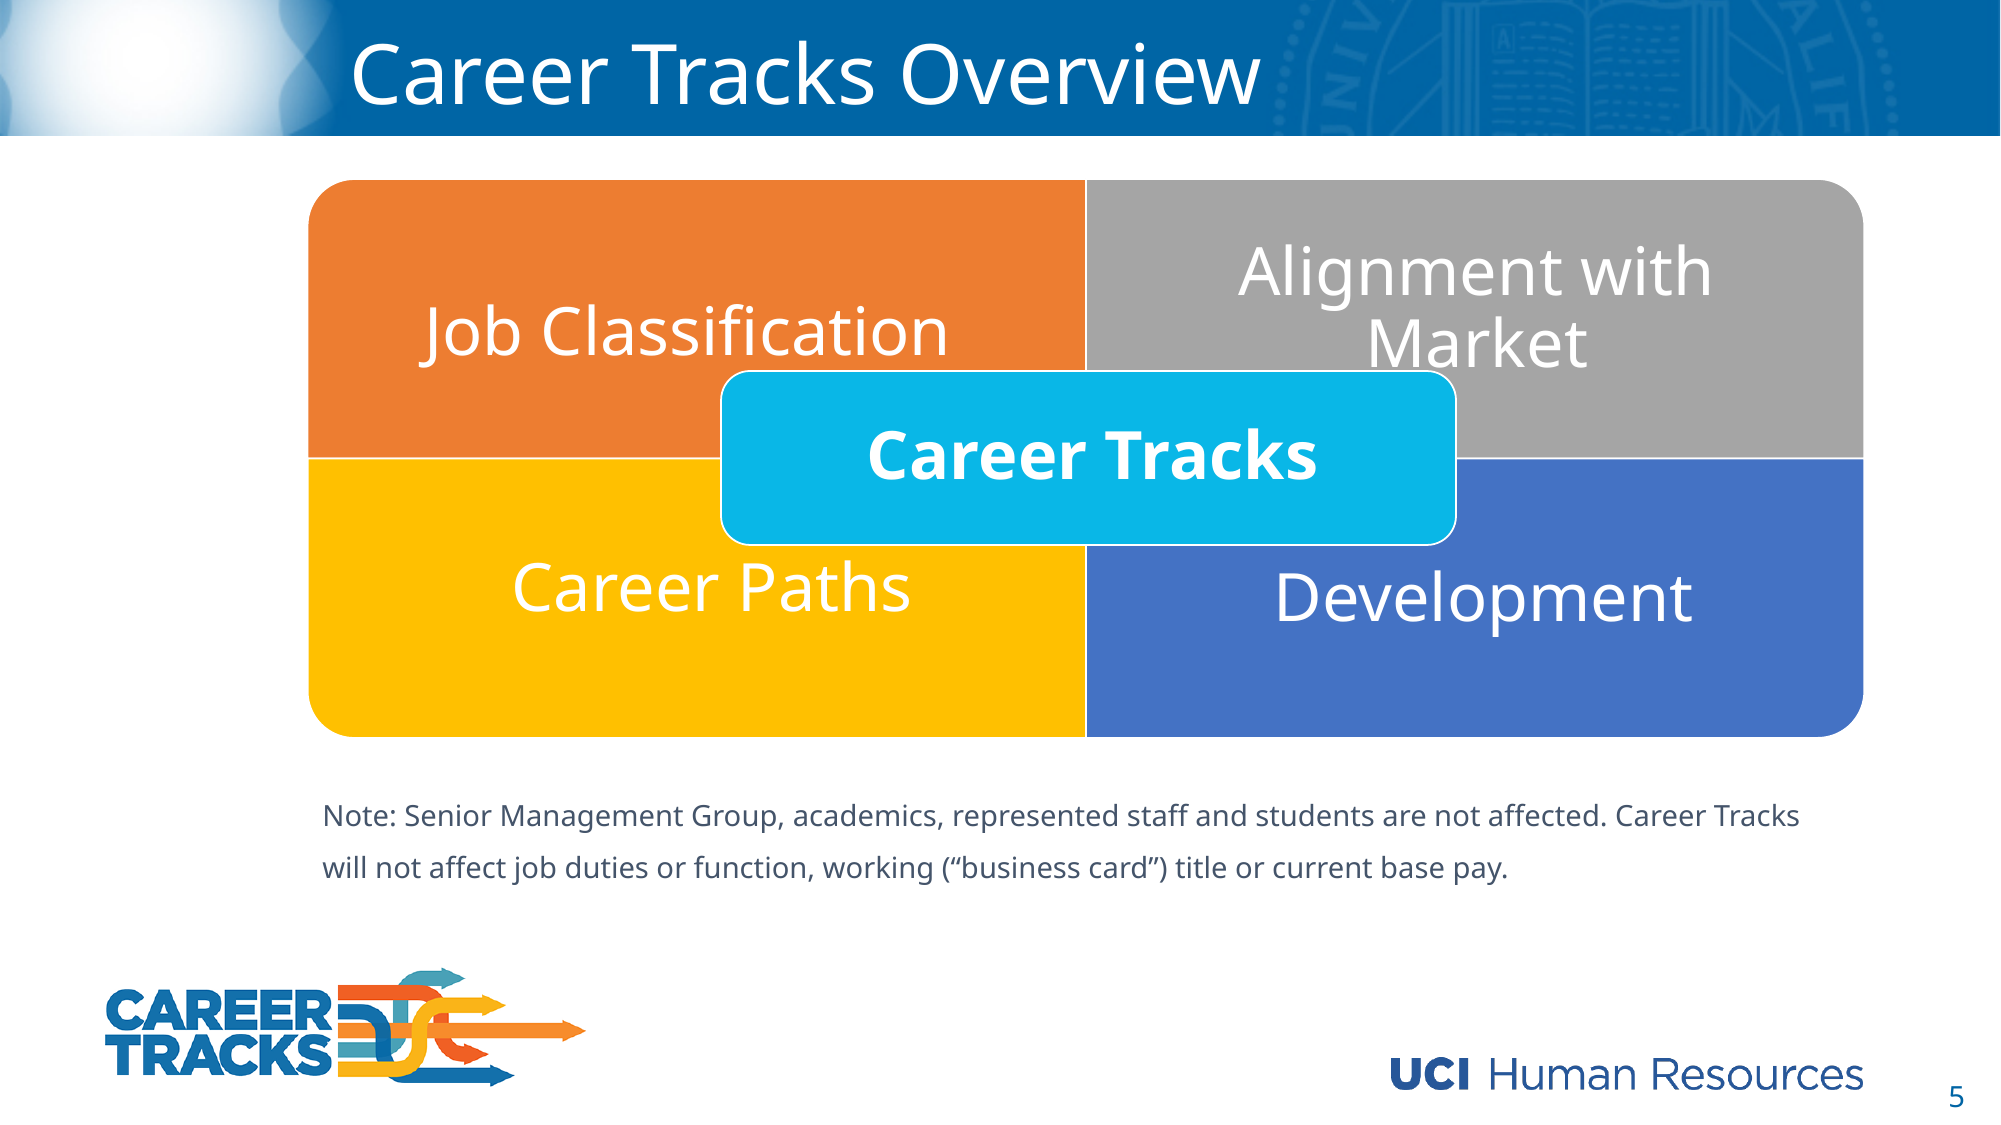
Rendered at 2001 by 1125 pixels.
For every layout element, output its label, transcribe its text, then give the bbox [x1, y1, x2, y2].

slide_number 5 [1933, 1070, 2000, 1125]
picture [76, 955, 593, 1101]
picture [1391, 1057, 1863, 1090]
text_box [307, 178, 1865, 739]
title Career Tracks Overview [334, 17, 2000, 137]
picture [0, 0, 2001, 136]
text_box Note: Senior Management Group, academics, represented staff and students are not affected. Career Tracks will not affect job duties or function, working (“business card”) title or current base pay. [307, 772, 1865, 892]
